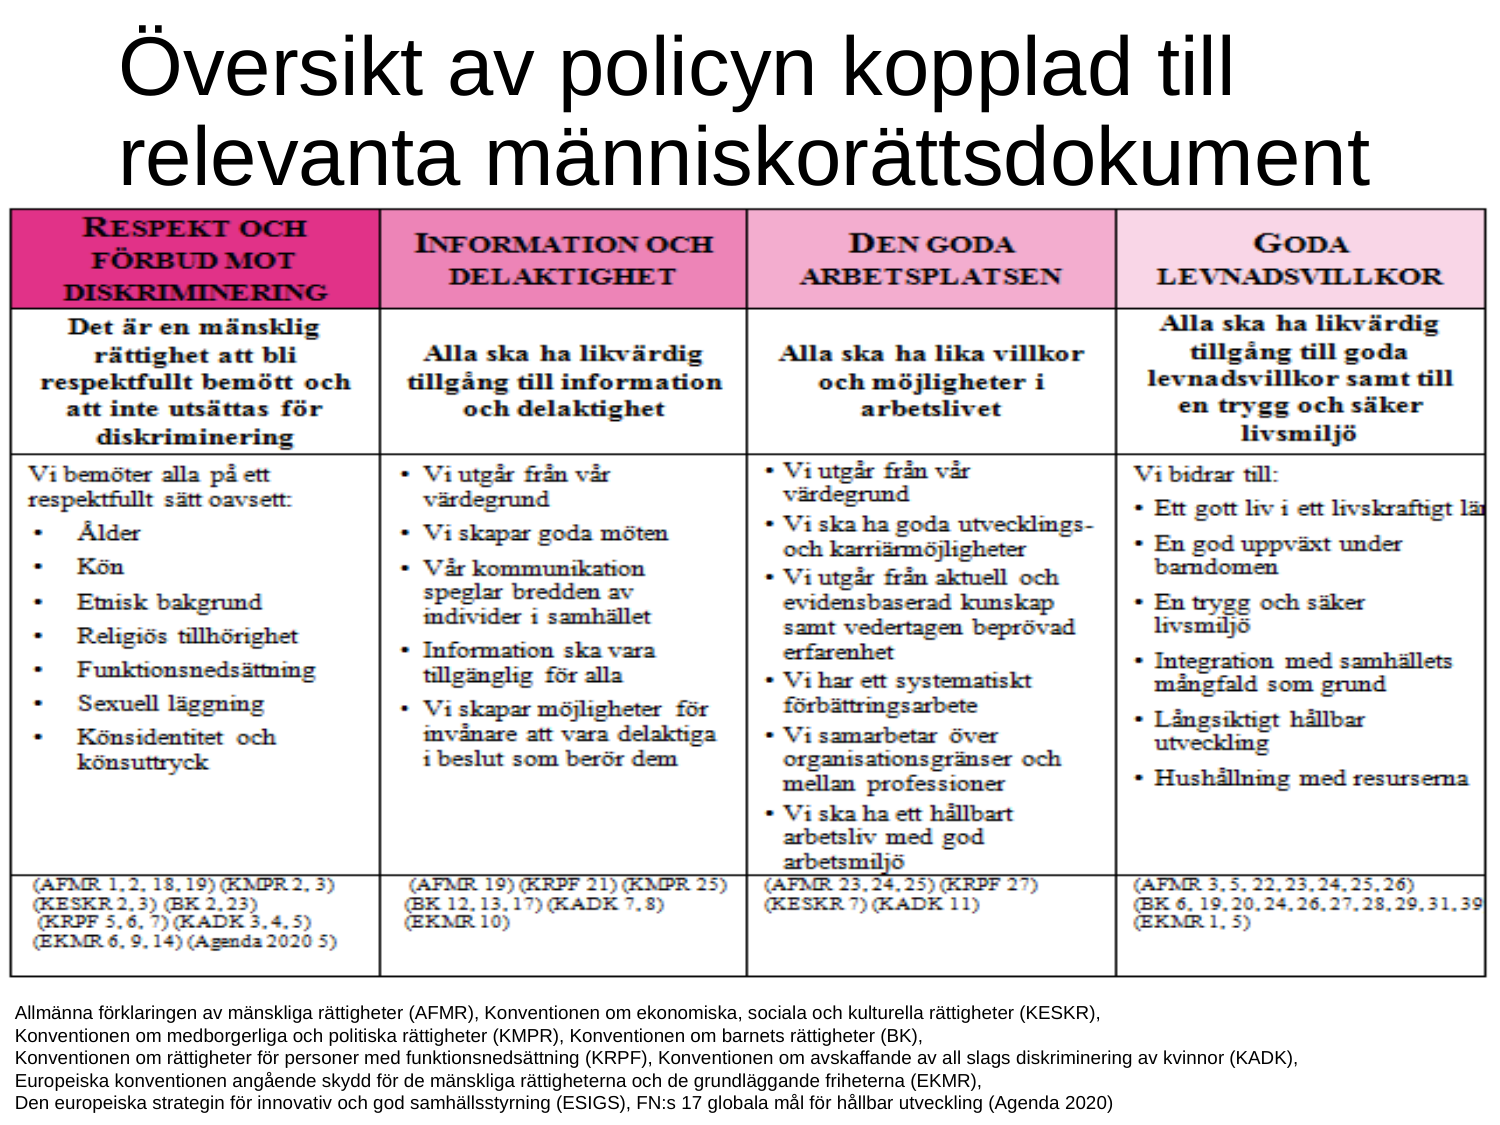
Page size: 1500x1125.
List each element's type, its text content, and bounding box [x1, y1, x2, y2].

title Översikt av policyn kopplad till relevanta människorättsdokument [103, 4, 1397, 201]
text_box Allmänna förklaringen av mänskliga rättigheter (AFMR), Konventionen om ekonomiska, sociala och kulturella rättigheter (KESKR), Konventionen om medborgerliga och politiska rättigheter (KMPR), Konventionen om barnets rättigheter (BK), Konventionen om rättigheter för personer med funktionsnedsättning (KRPF), Konventionen om avskaffande av all slags diskriminering av kvinnor (KADK), Europeiska konventionen angående skydd för de mänskliga rättigheterna och de grundläggande friheterna (EKMR), Den europeiska strategin för innovativ och god samhällsstyrning (ESIGS), FN:s 17 globala mål för hållbar utveckling (Agenda 2020) [0, 994, 1500, 1121]
picture [0, 201, 1500, 994]
